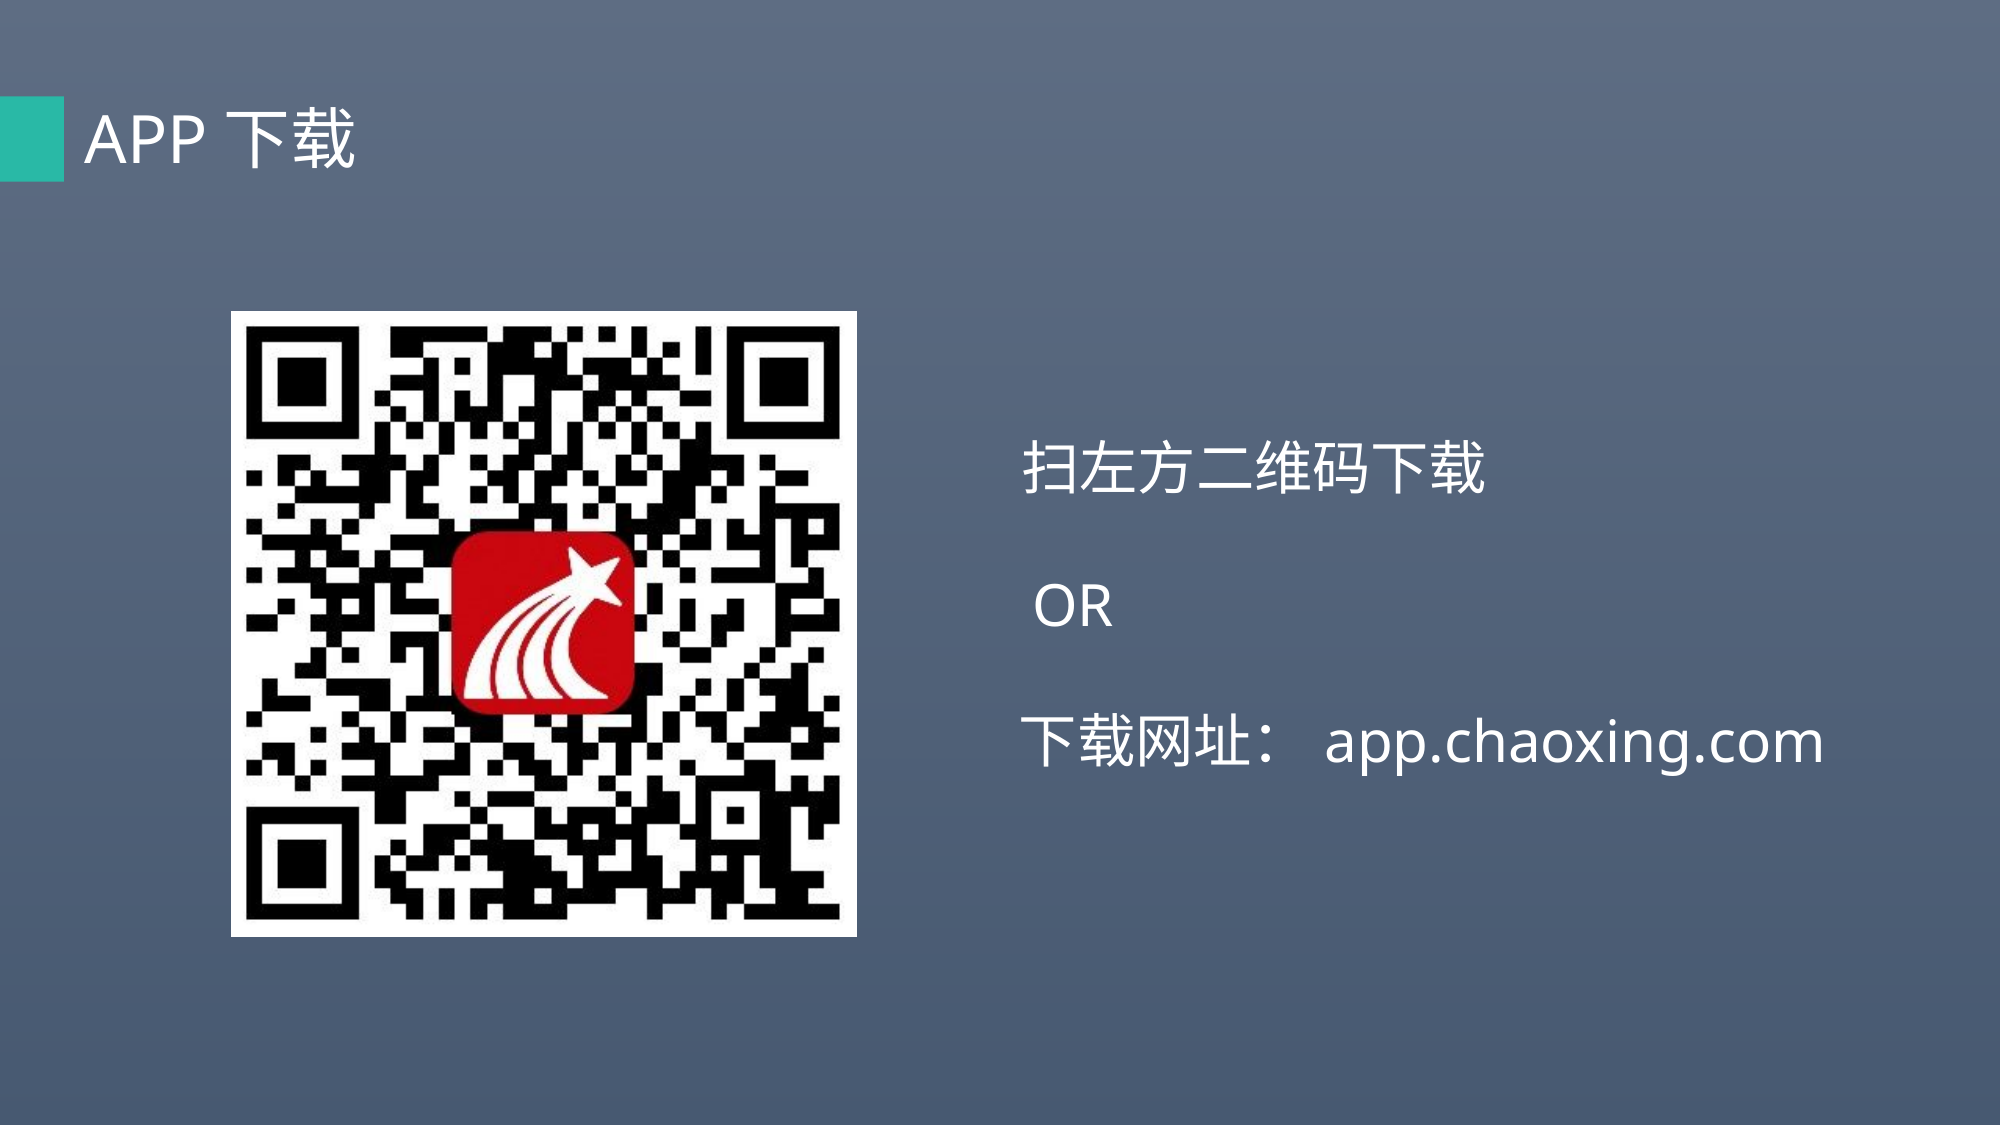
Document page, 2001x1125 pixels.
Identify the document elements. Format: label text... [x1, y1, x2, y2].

text_box 下载网址：app.chaoxing.com [1018, 704, 1826, 775]
text_box OR [1032, 567, 1115, 638]
text_box [0, 95, 65, 183]
text_box APP下载 [84, 96, 358, 177]
text_box 扫左方二维码下载 [1021, 431, 1488, 502]
picture [231, 311, 857, 937]
